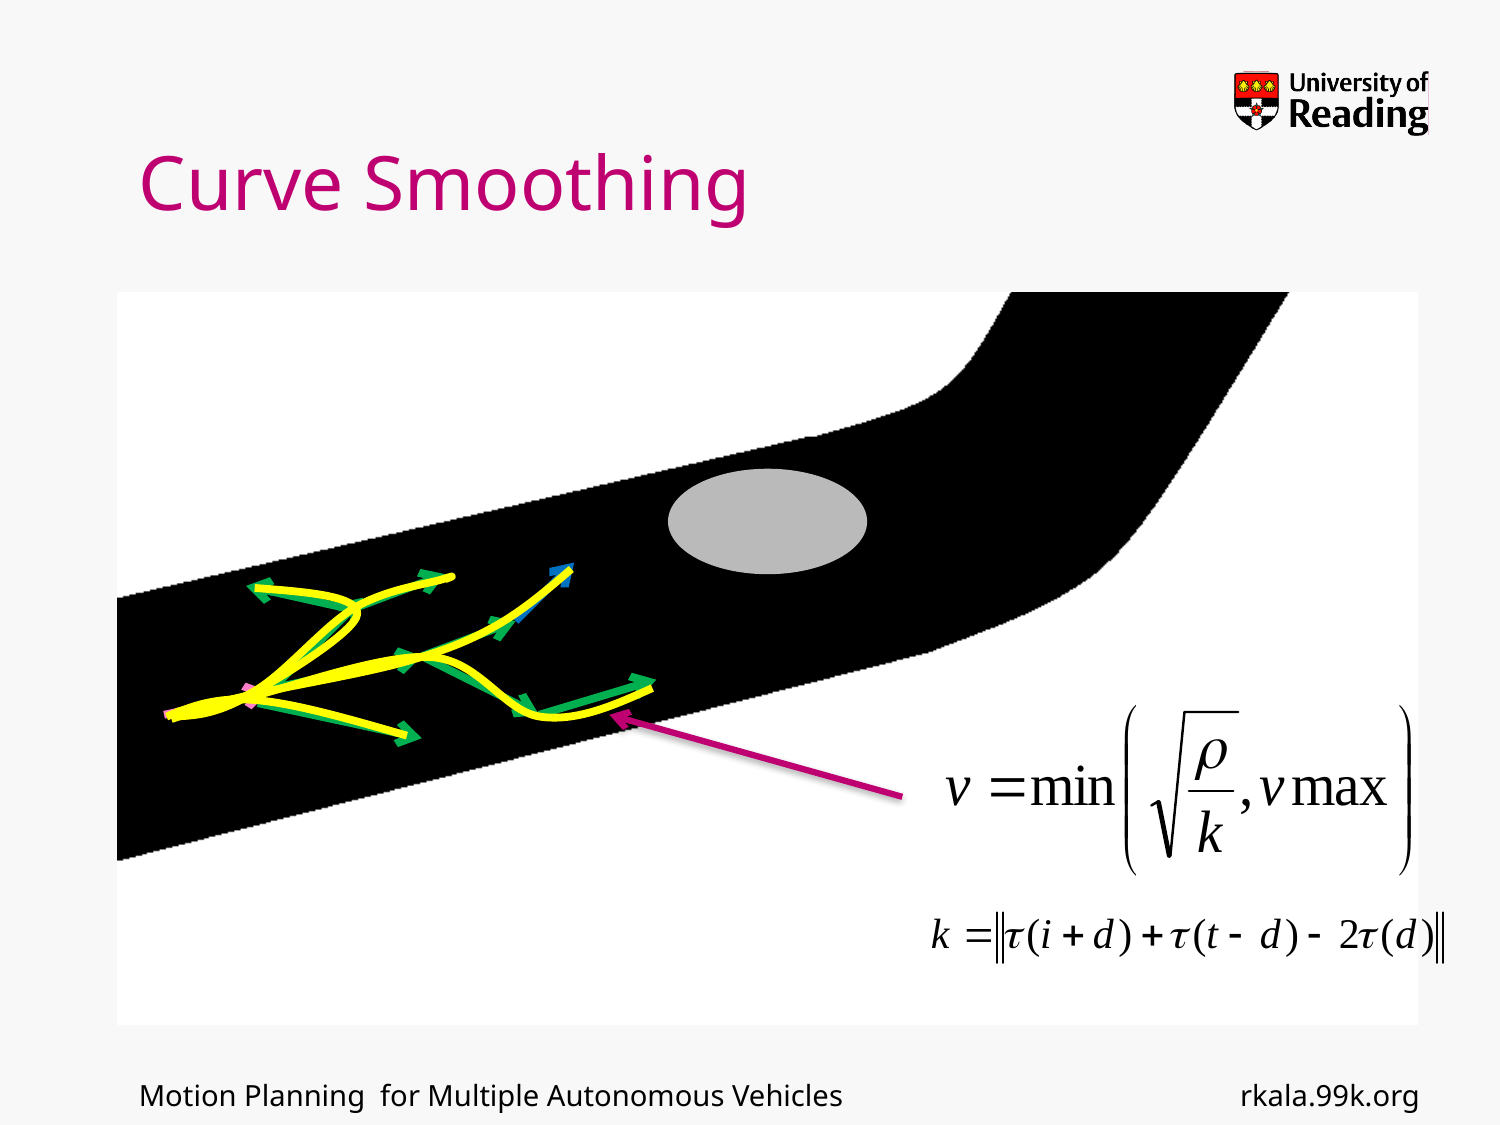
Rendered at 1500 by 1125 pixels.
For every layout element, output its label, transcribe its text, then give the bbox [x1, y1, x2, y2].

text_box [515, 562, 575, 622]
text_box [924, 902, 1454, 973]
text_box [257, 656, 416, 692]
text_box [245, 585, 346, 610]
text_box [269, 618, 364, 654]
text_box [163, 691, 259, 716]
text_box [421, 620, 516, 657]
picture [1234, 71, 1429, 136]
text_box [937, 691, 1430, 891]
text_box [421, 655, 540, 716]
picture [116, 292, 1419, 1026]
title Curve Smoothing [123, 45, 1140, 233]
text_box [609, 714, 903, 798]
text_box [538, 679, 657, 716]
slide_number rkala.99k.org [1210, 1069, 1436, 1125]
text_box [351, 573, 446, 610]
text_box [257, 702, 423, 739]
